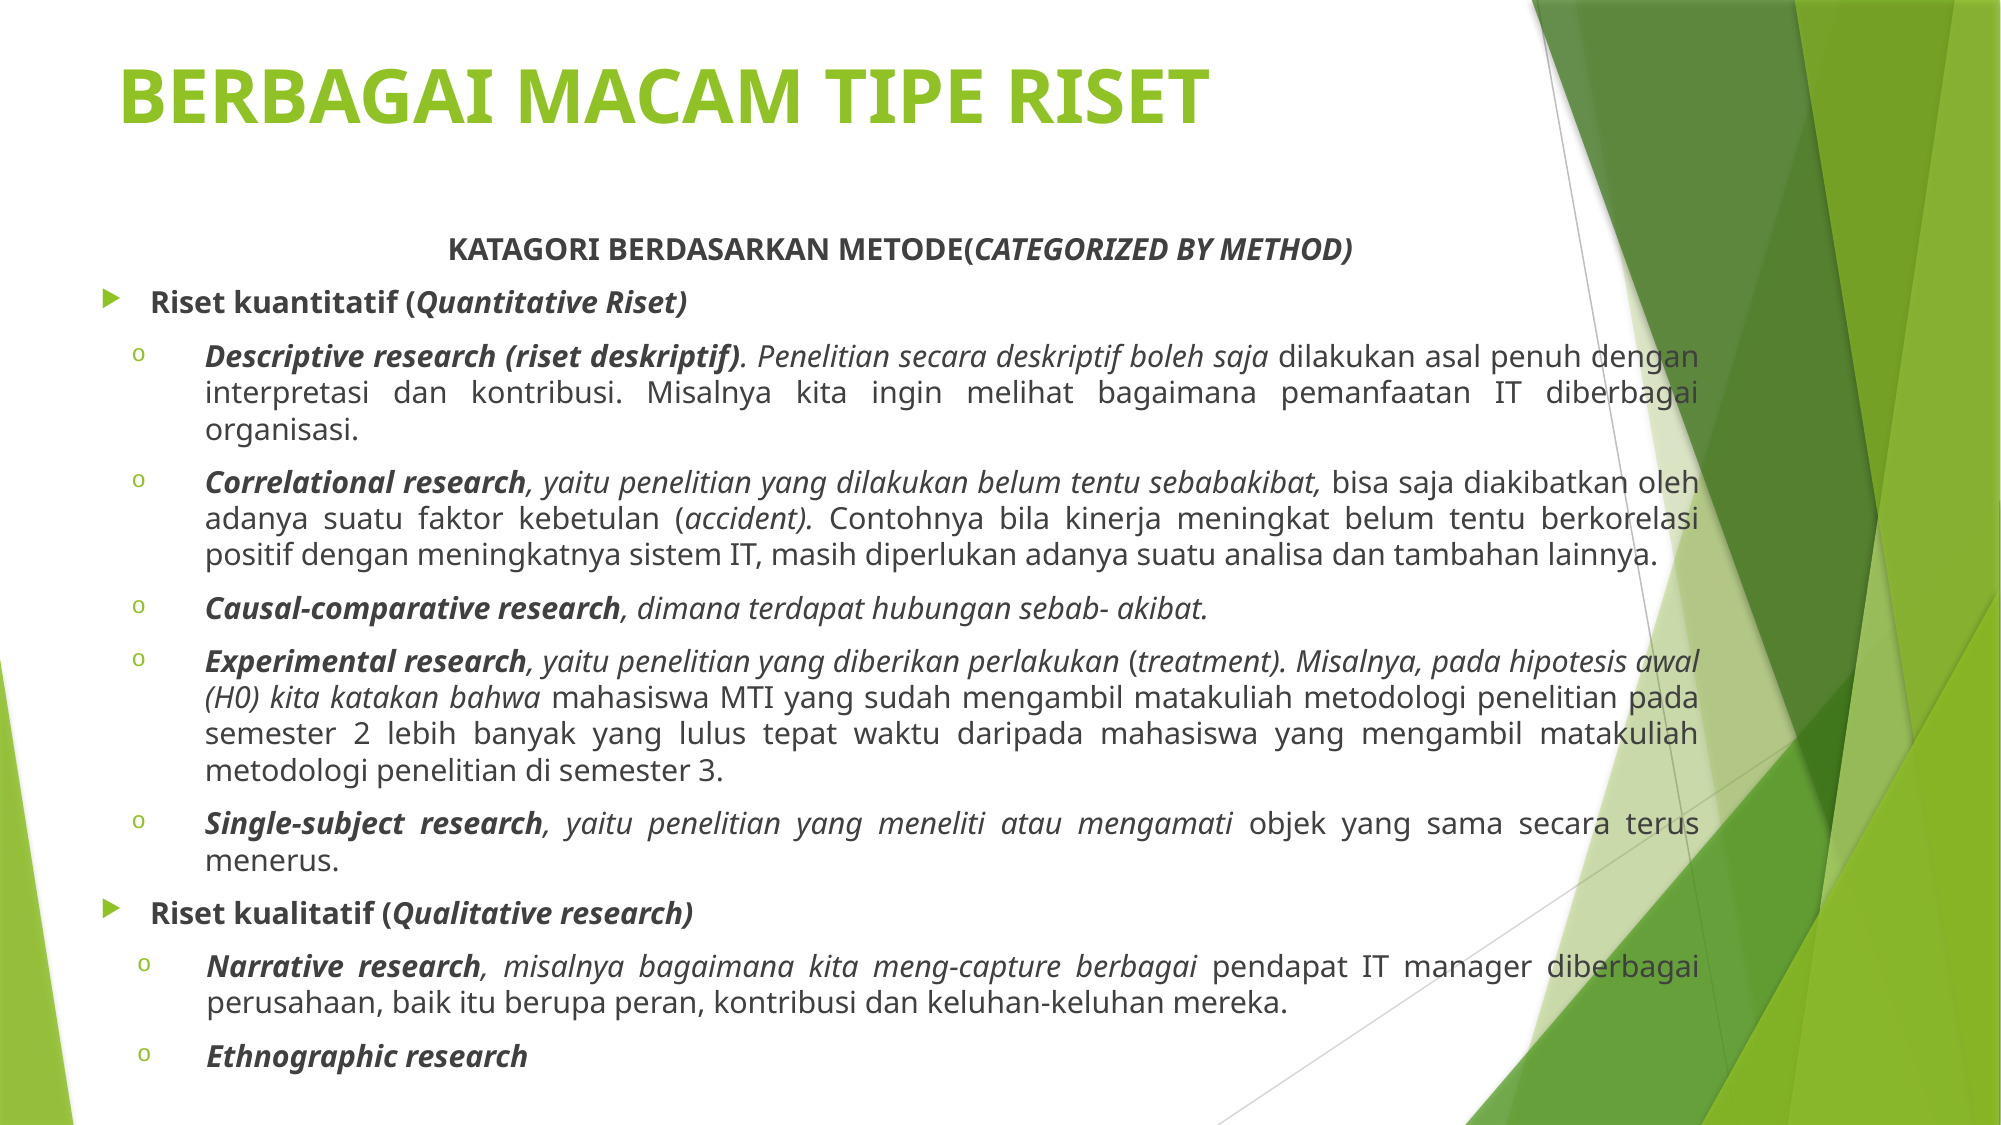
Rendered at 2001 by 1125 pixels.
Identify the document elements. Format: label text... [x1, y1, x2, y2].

title BERBAGAI MACAM TIPE RISET [102, 40, 1453, 184]
list KATAGORI BERDASARKAN METODE(CATEGORIZED BY METHOD) Riset kuantitatif (Quantitative Riset) Descriptive research (riset deskriptif). Penelitian secara deskriptif boleh saja dilakukan asal penuh dengan interpretasi dan kontribusi. Misalnya kita ingin melihat bagaimana pemanfaatan IT diberbagai organisasi. Correlational research, yaitu penelitian yang dilakukan belum tentu sebabakibat, bisa saja diakibatkan oleh adanya suatu faktor kebetulan (accident). Contohnya bila kinerja meningkat belum tentu berkorelasi positif dengan meningkatnya sistem IT, masih diperlukan adanya suatu analisa dan tambahan lainnya. Causal-comparative research, dimana terdapat hubungan sebab- akibat. Experimental research, yaitu penelitian yang diberikan perlakukan (treatment). Misalnya, pada hipotesis awal (H0) kita katakan bahwa mahasiswa MTI yang sudah mengambil matakuliah metodologi penelitian pada semester 2 lebih banyak yang lulus tepat waktu daripada mahasiswa yang mengambil matakuliah metodologi penelitian di semester 3. Single-subject research, yaitu penelitian yang meneliti atau mengamati objek yang sama secara terus menerus. Riset kualitatif (Qualitative research) Narrative research, misalnya bagaimana kita meng-capture berbagai pendapat IT manager diberbagai perusahaan, baik itu berupa peran, kontribusi dan keluhan-keluhan mereka. Ethnographic research [85, 222, 1715, 1125]
